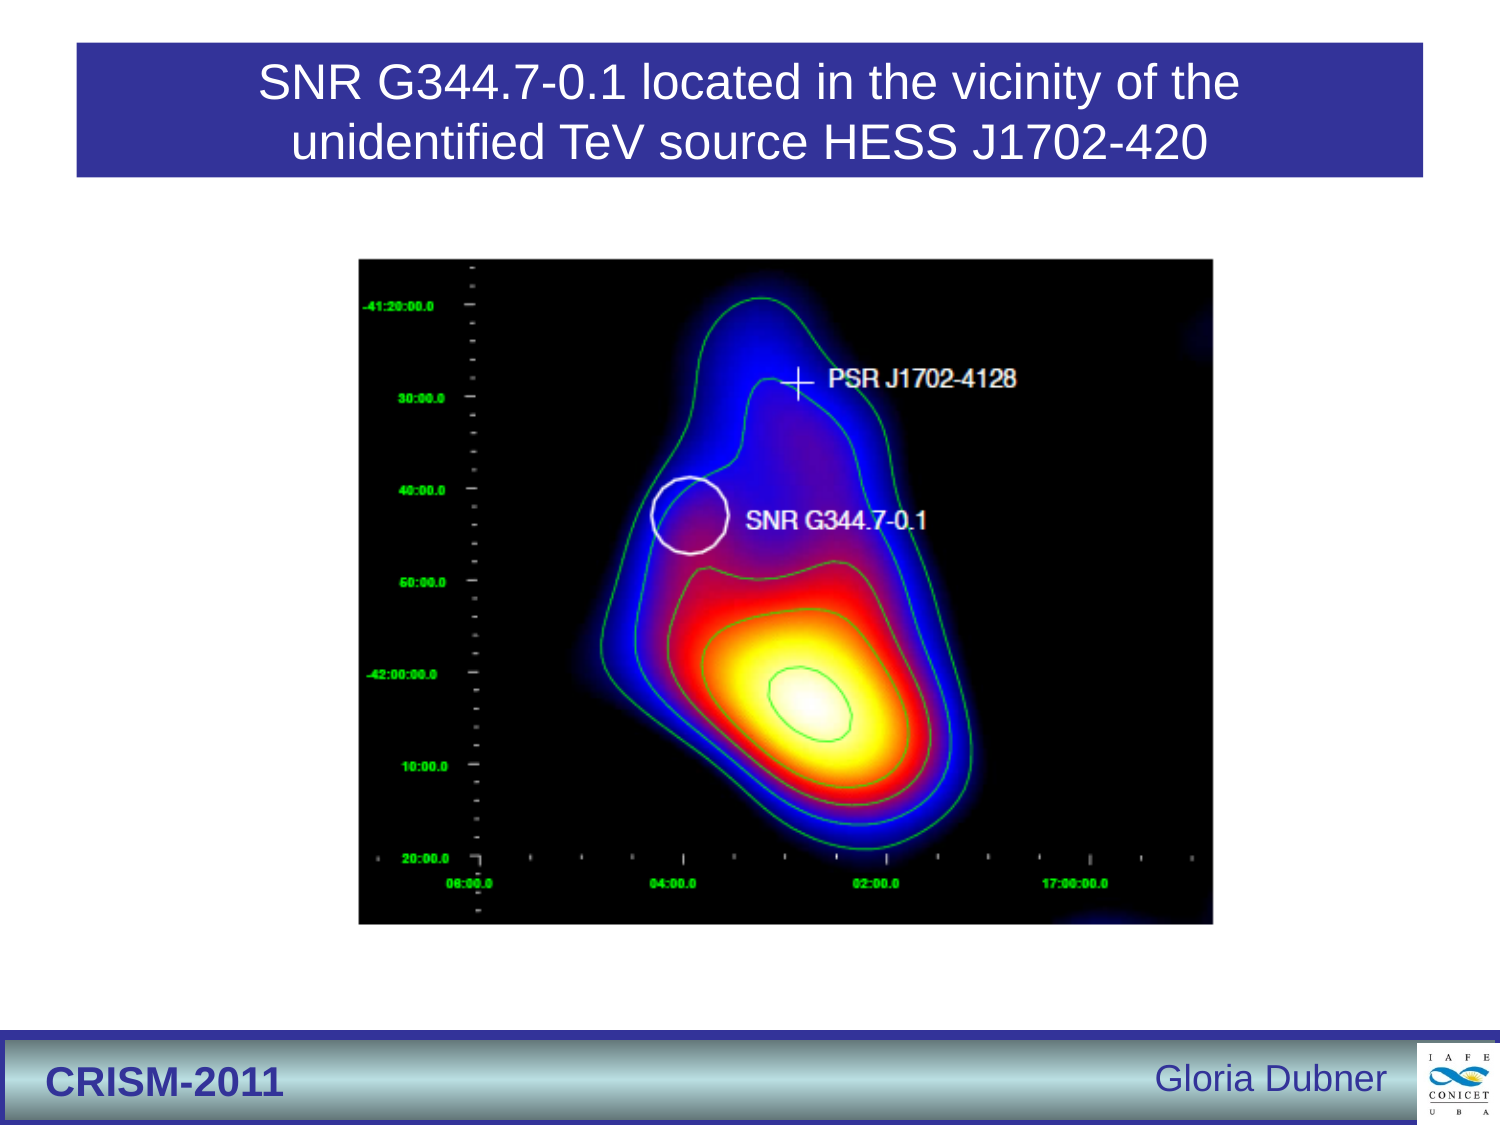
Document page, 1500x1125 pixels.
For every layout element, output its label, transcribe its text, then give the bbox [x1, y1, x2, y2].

picture [336, 228, 1235, 954]
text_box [0, 1034, 1500, 1125]
text_box SNR G344.7-0.1 located in the vicinity of the unidentified TeV source HESS J1702-420 [76, 42, 1424, 178]
